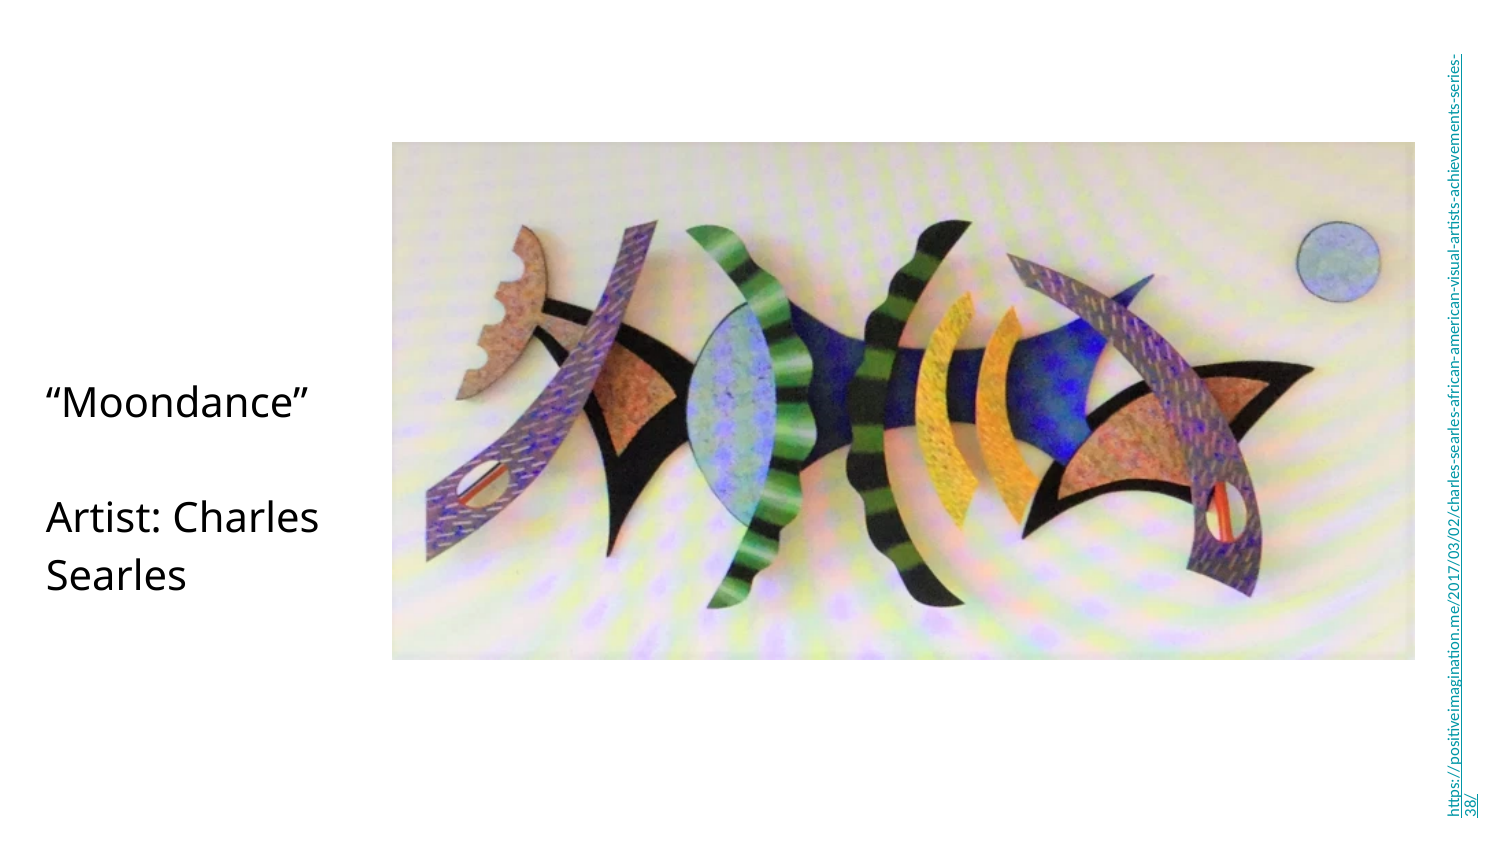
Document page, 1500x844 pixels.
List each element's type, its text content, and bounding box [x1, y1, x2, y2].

picture [392, 142, 1415, 660]
text_box https://positiveimagination.me/2017/03/02/charles-searles-african-american-visual-artists-achievements-series-38/ [1427, 37, 1488, 833]
text_box “Moondance” Artist: Charles Searles [30, 353, 365, 546]
